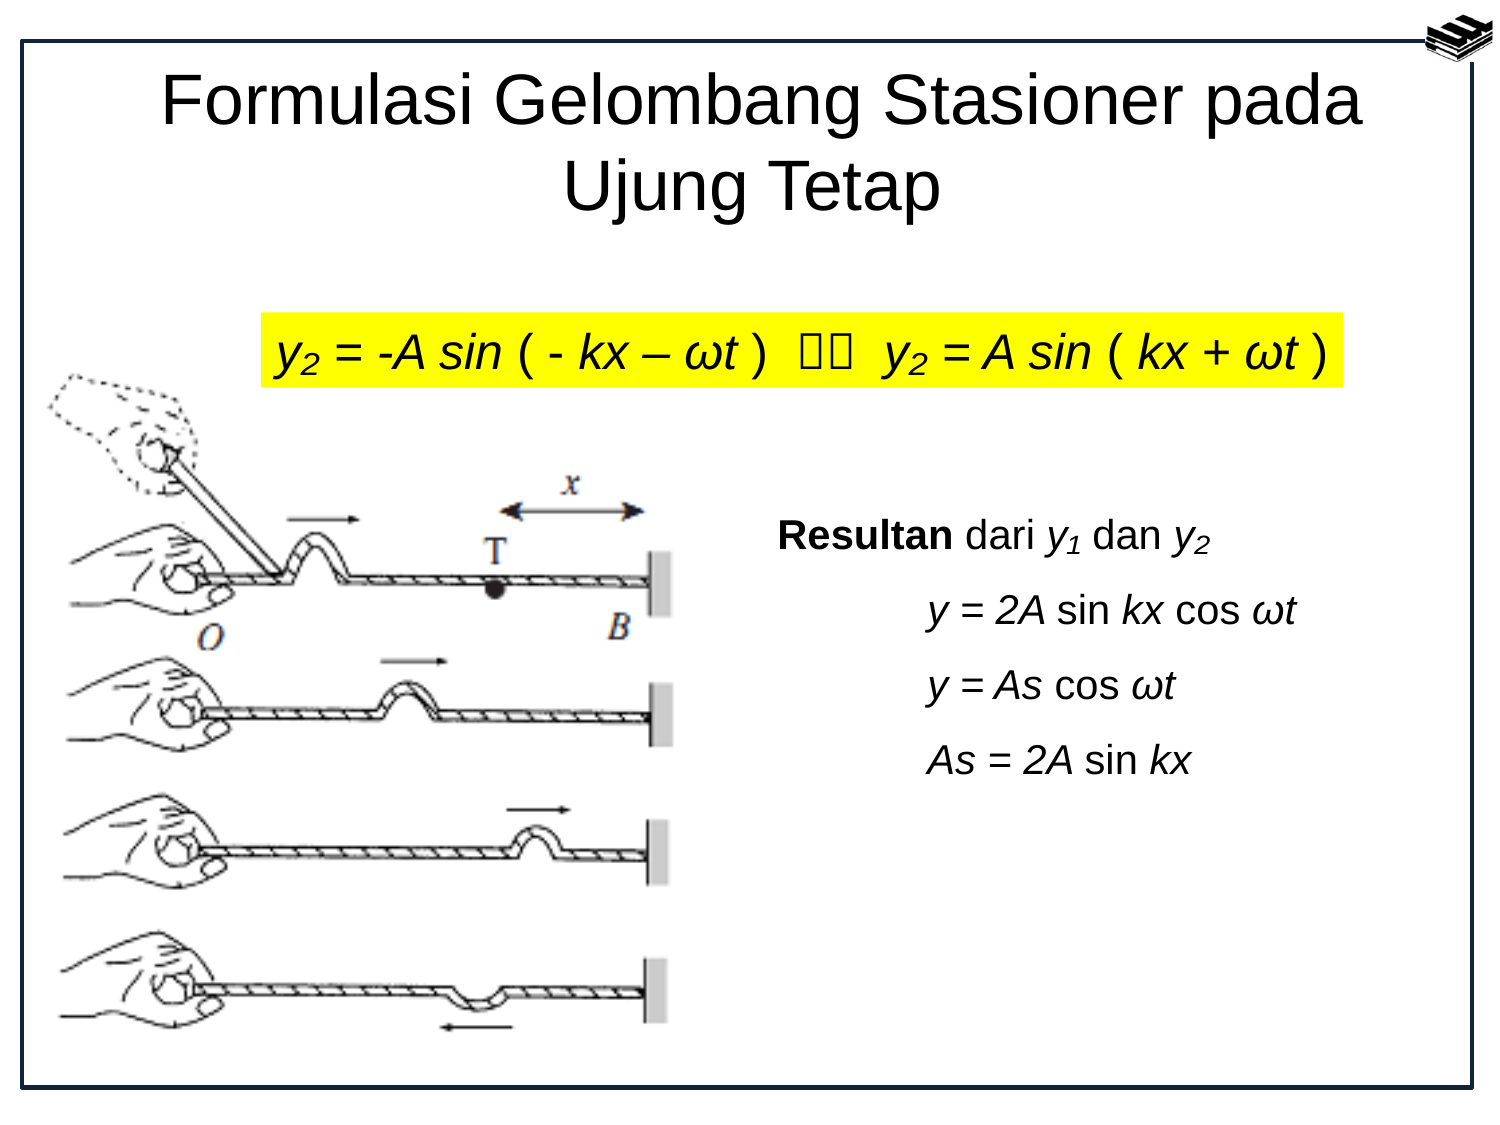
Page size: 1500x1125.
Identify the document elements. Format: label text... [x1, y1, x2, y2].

title Formulasi Gelombang Stasioner pada Ujung Tetap [87, 45, 1438, 233]
picture [24, 337, 726, 1068]
text_box y₂ = -A sin ( - kx – ωt )  y₂ = A sin ( kx + ωt ) [261, 312, 1344, 388]
text_box Resultan dari y₁ dan y₂ y = 2A sin kx cos ωt y = As cos ωt As = 2A sin kx [762, 500, 1500, 790]
picture [1425, 11, 1493, 62]
